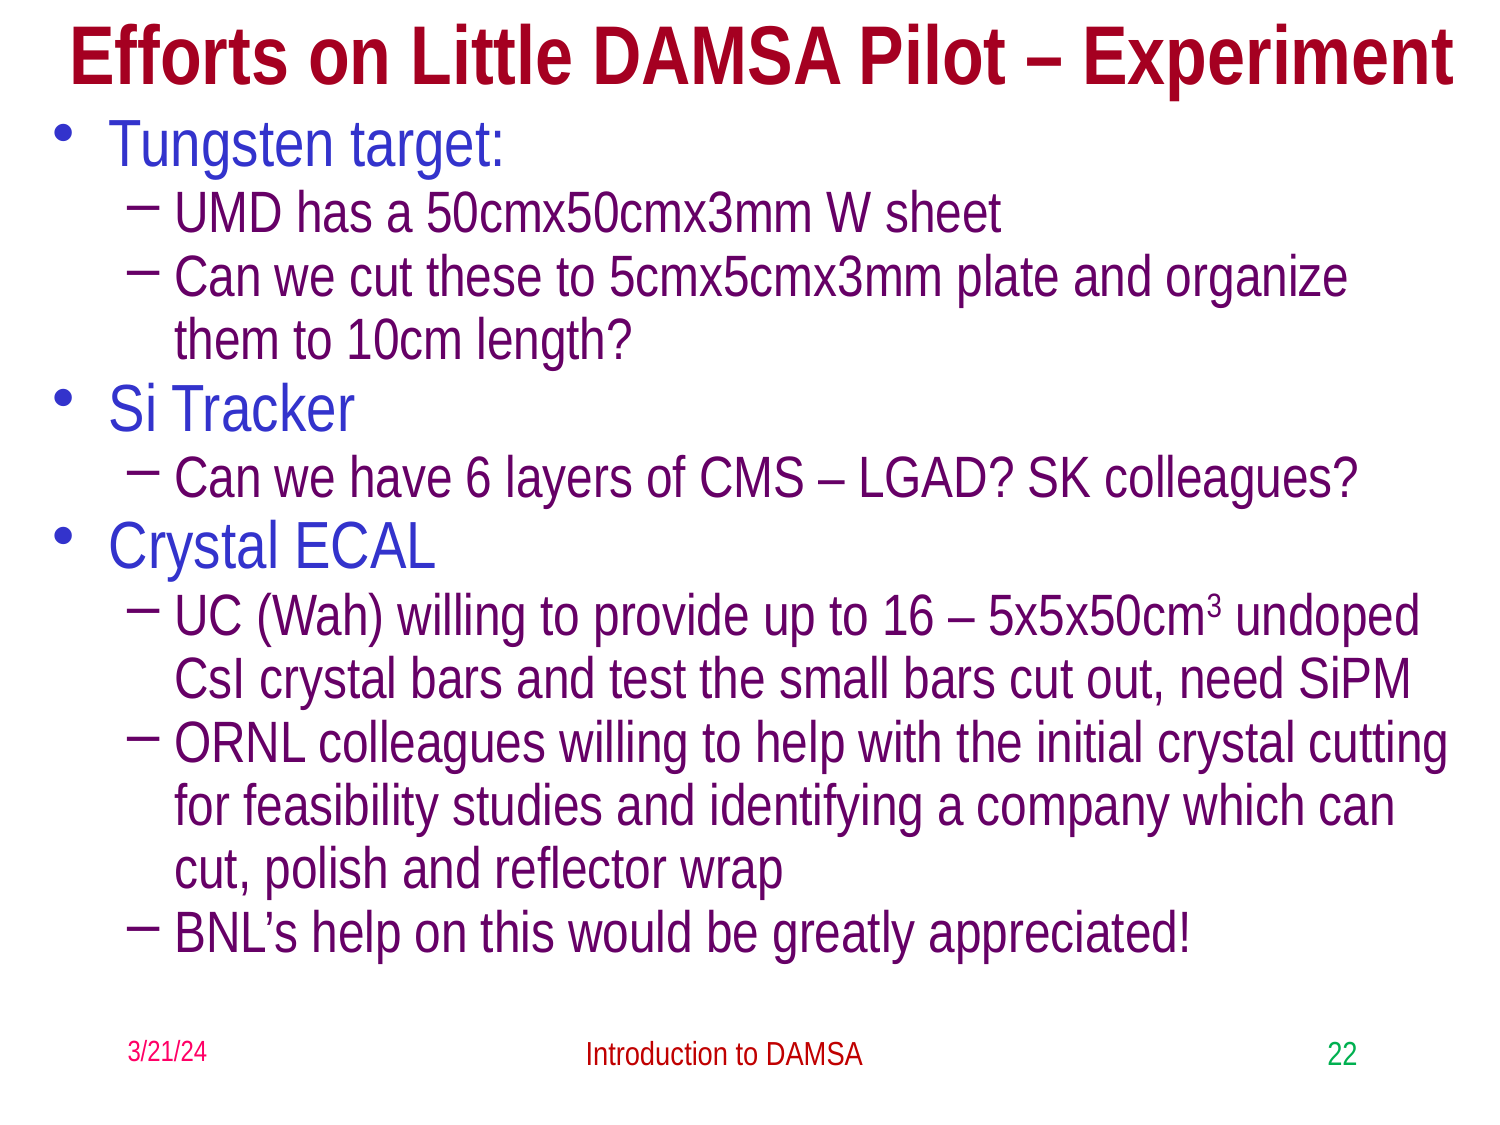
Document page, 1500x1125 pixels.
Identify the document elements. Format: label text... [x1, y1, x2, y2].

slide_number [112, 1025, 425, 1100]
list Tungsten target: UMD has a 50cmx50cmx3mm W sheet Can we cut these to 5cmx5cmx3mm plate and organize them to 10cm length? Si Tracker Can we have 6 layers of CMS – LGAD? SK colleagues? Crystal ECAL UC (Wah) willing to provide up to 16 – 5x5x50cm3 undoped CsI crystal bars and test the small bars cut out, need SiPM ORNL colleagues willing to help with the initial crystal cutting for feasibility studies and identifying a company which can cut, polish and reflector wrap BNL’s help on this would be greatly appreciated! [37, 100, 1476, 1001]
footer Introduction to DAMSA [512, 1025, 988, 1100]
slide_number 22 [1312, 1025, 1388, 1100]
title Efforts on Little DAMSA Pilot – Experiment [49, 0, 1476, 100]
